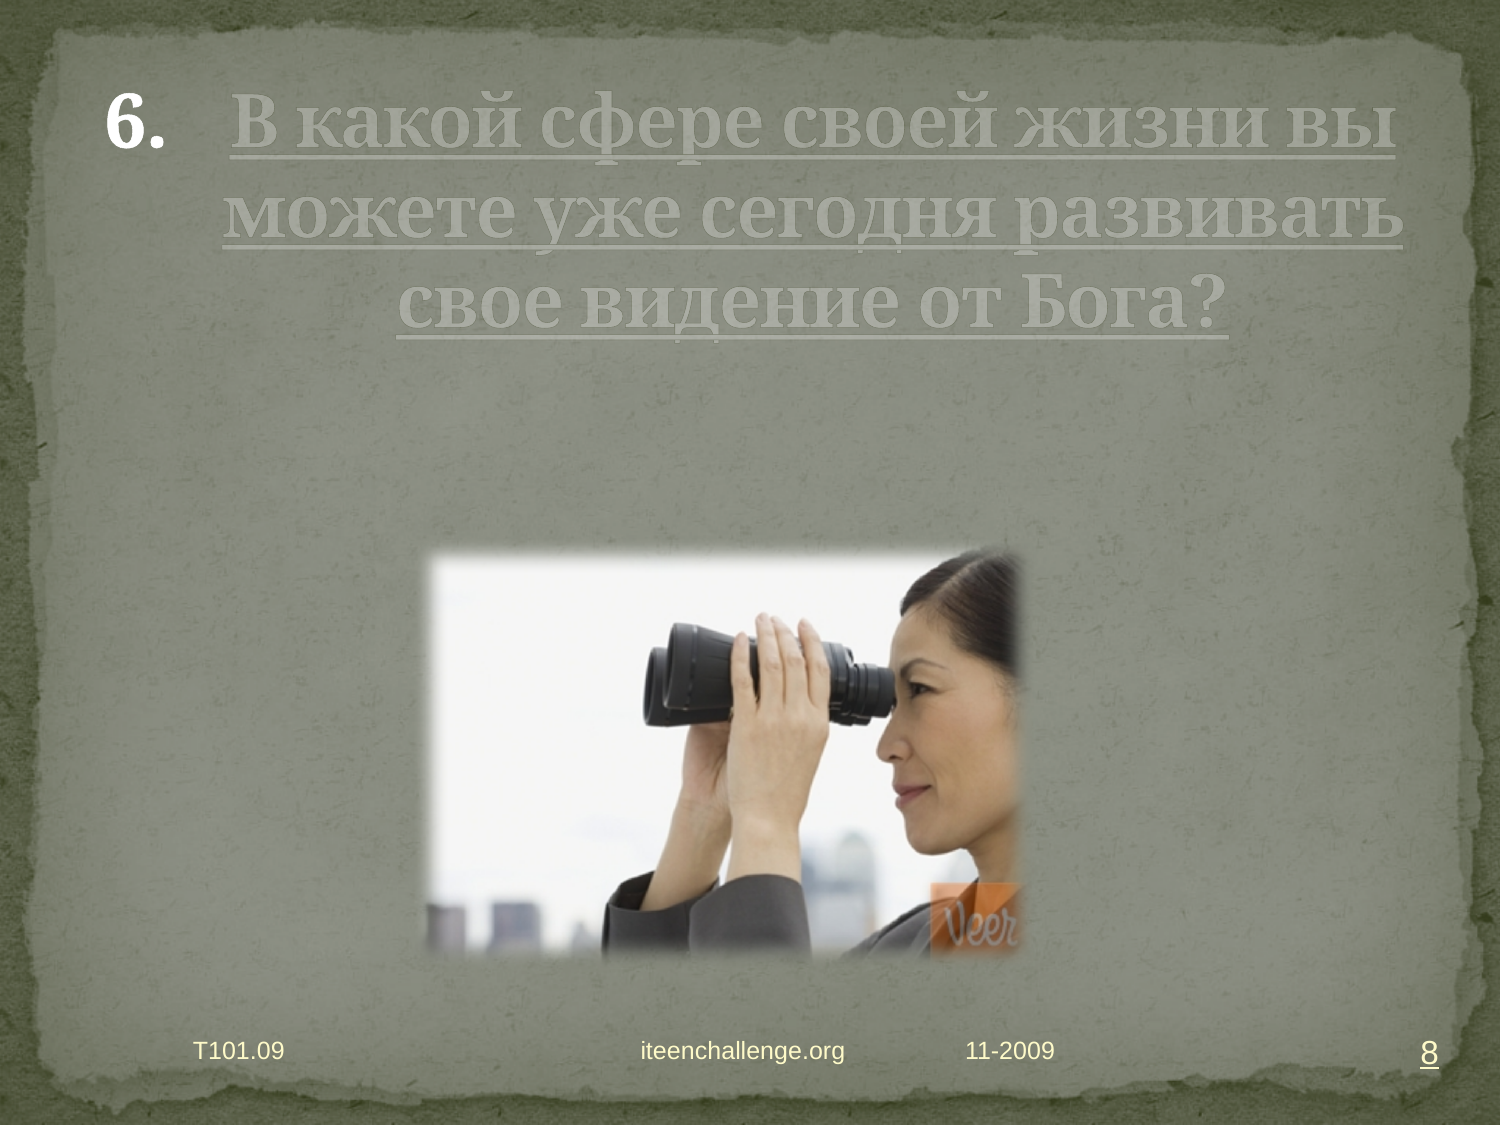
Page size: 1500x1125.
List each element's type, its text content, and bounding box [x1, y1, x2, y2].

slide_number 11-2009 [950, 1017, 1375, 1081]
title В какой сфере своей жизни вы можете уже сегодня развивать свое видение от Бога? [74, 162, 1425, 350]
slide_number 8 [1379, 1014, 1480, 1089]
picture [413, 538, 1035, 968]
footer T101.09 iteenchallenge.org [75, 1017, 863, 1081]
